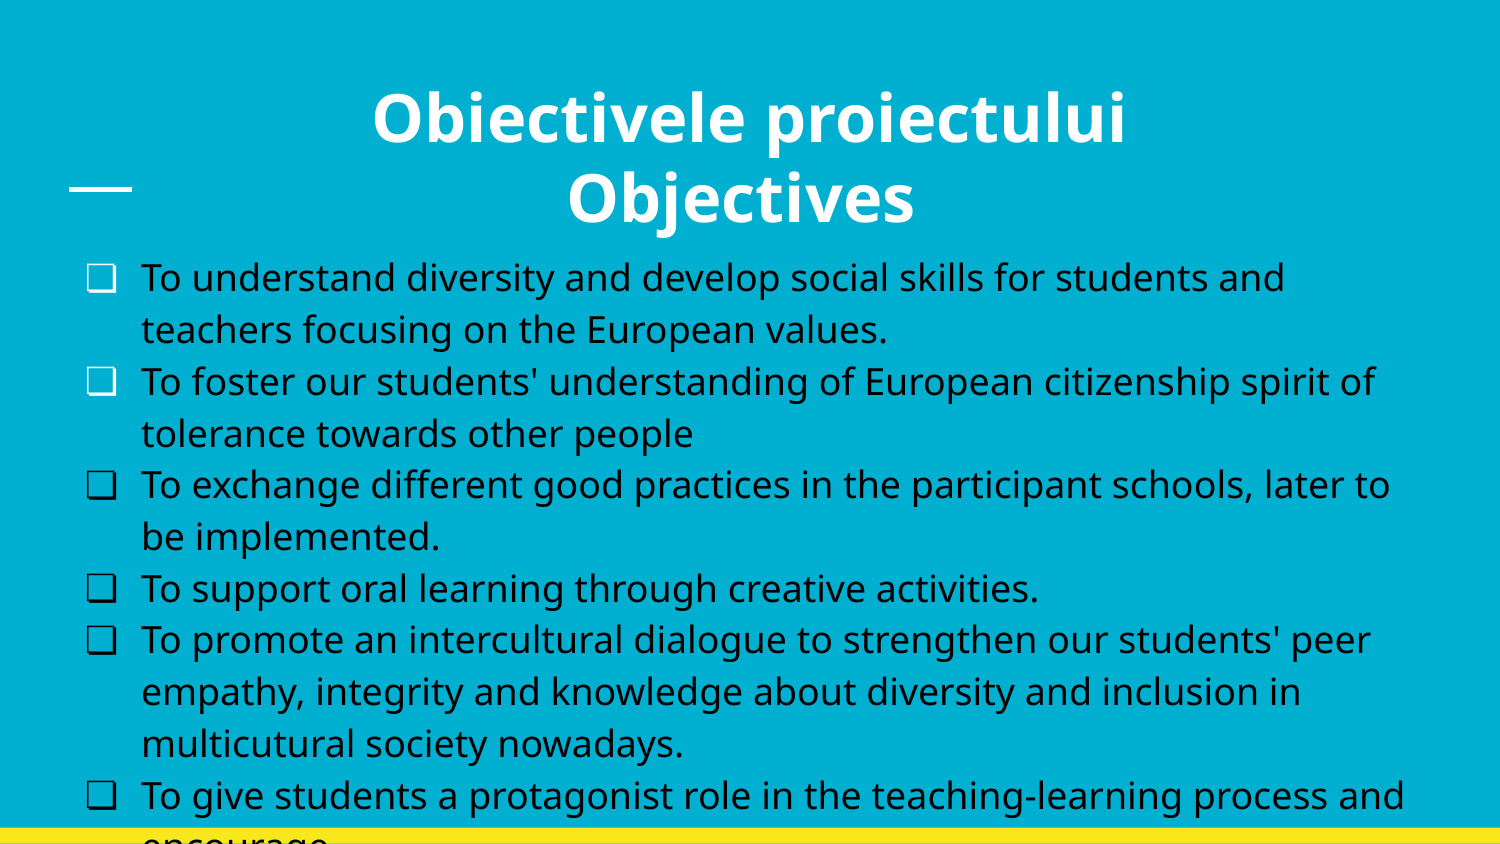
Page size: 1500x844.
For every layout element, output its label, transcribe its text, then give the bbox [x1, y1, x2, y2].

list To understand diversity and develop social skills for students and teachers focusing on the European values. To foster our students' understanding of European citizenship spirit of tolerance towards other people To exchange different good practices in the participant schools, later to be implemented. To support oral learning through creative activities. To promote an intercultural dialogue to strengthen our students' peer empathy, integrity and knowledge about diversity and inclusion in multicutural society nowadays. To give students a protagonist role in the teaching-learning process and encourage empathy and interpersonal relations. [51, 232, 1449, 750]
title Obiectivele proiectului Objectives [51, 61, 1449, 167]
